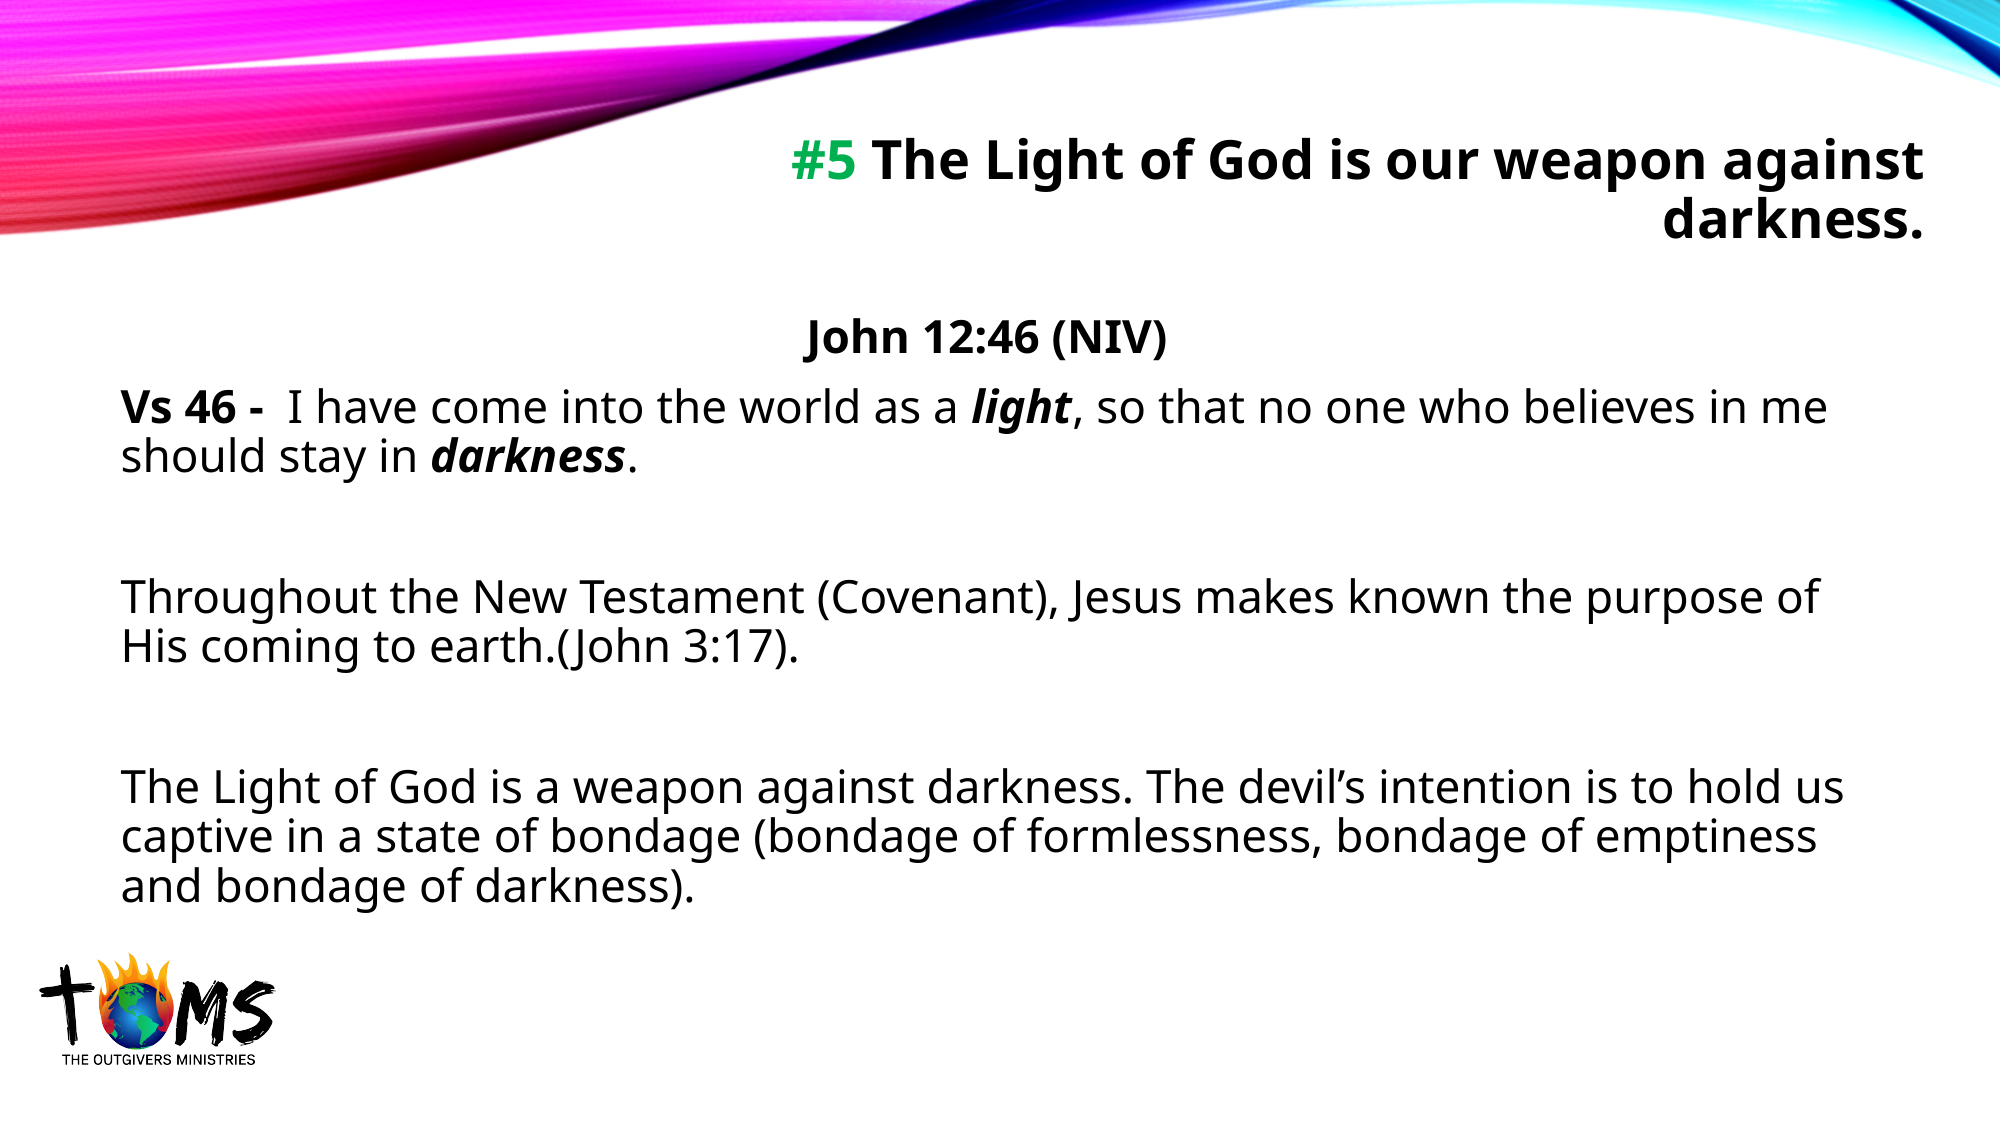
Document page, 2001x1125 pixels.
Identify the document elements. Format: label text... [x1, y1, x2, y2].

title #5 The Light of God is our weapon against darkness. [528, 124, 1941, 259]
picture [29, 879, 289, 1125]
picture [1890, 0, 2000, 75]
picture [1910, 0, 2000, 45]
list John 12:46 (NIV) Vs 46 - I have come into the world as a light, so that no one who believes in me should stay in darkness. Throughout the New Testament (Covenant), Jesus makes known the purpose of His coming to earth.(John 3:17). The Light of God is a weapon against darkness. The devil’s intention is to hold us captive in a state of bondage (bondage of formlessness, bondage of emptiness and bondage of darkness). [105, 306, 1881, 1091]
picture [0, 0, 2000, 237]
